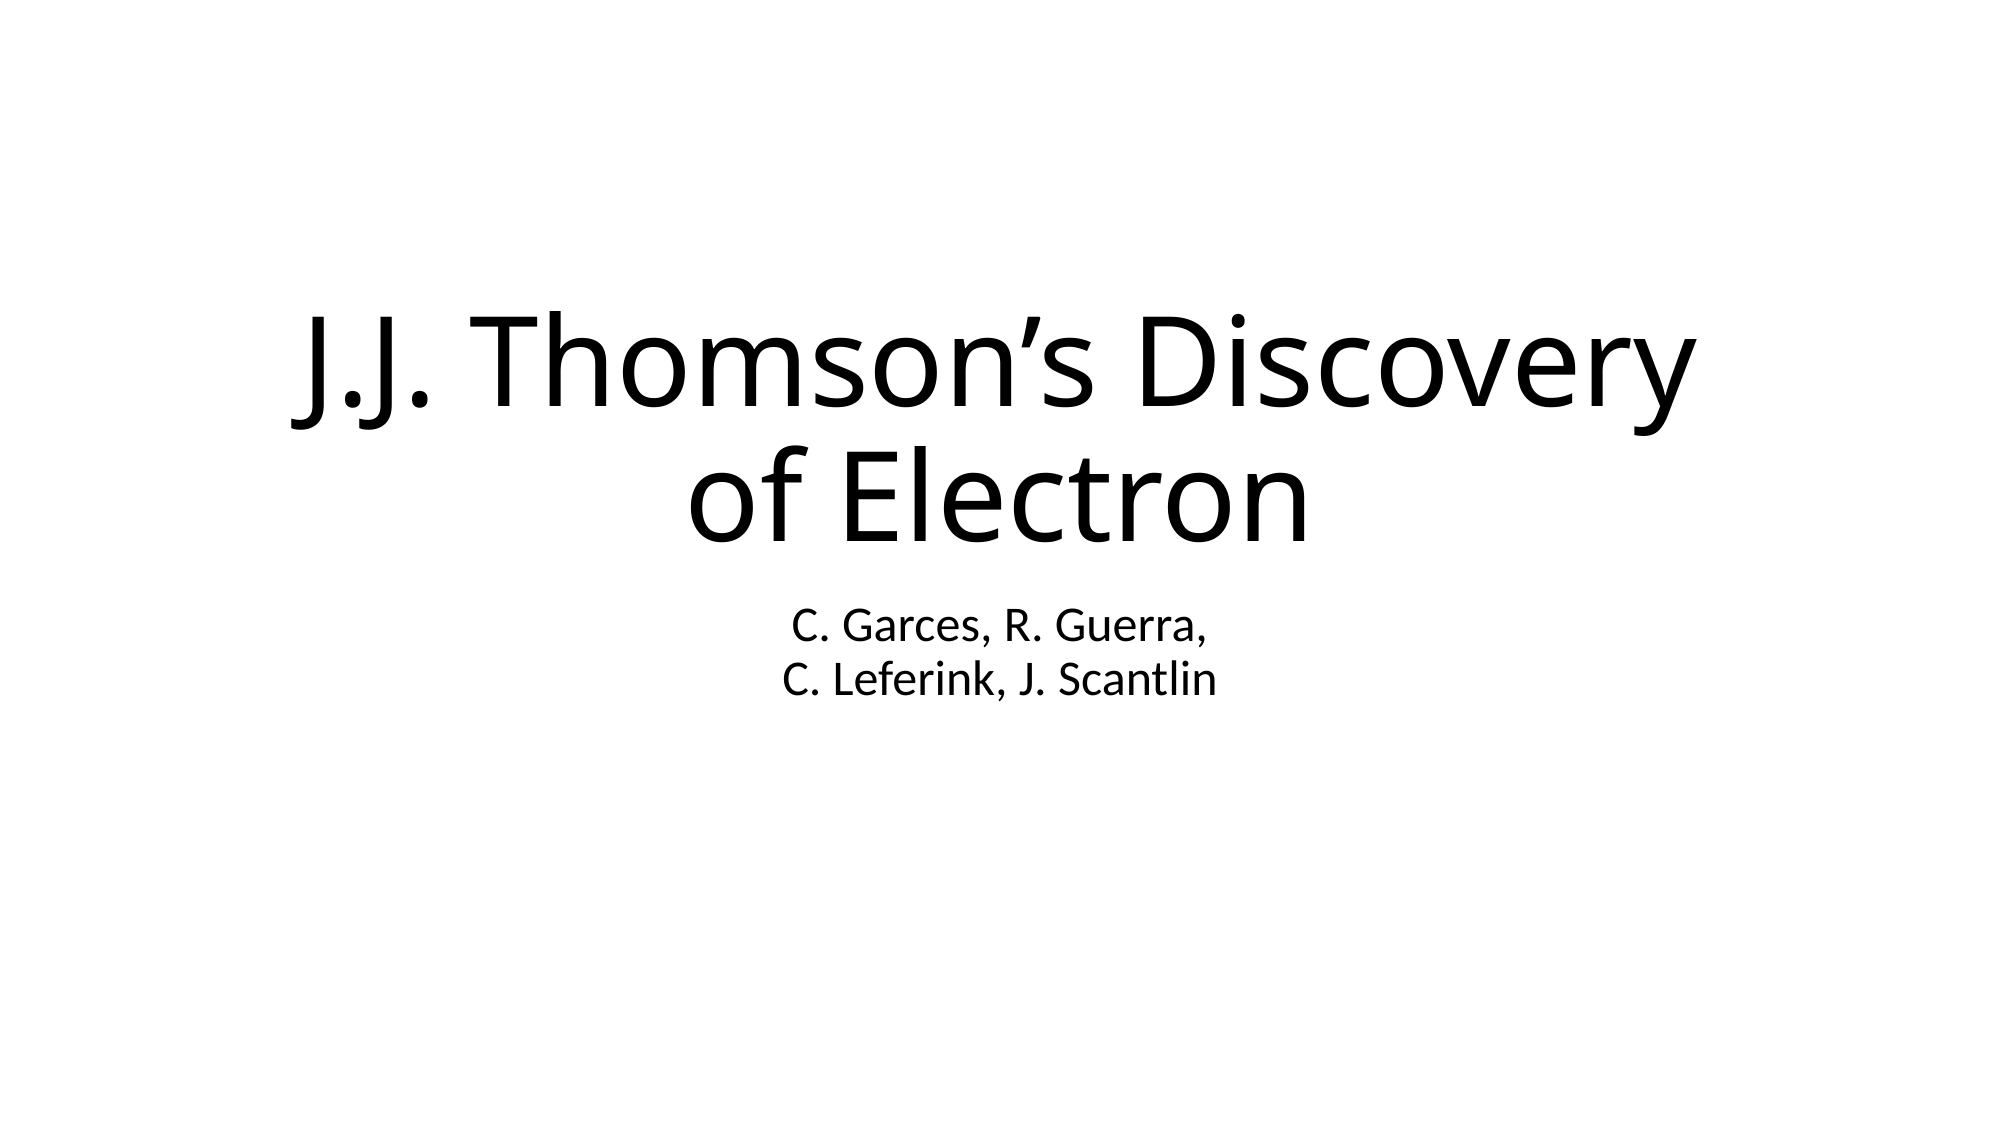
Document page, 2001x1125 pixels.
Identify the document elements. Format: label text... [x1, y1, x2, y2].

subtitle C. Garces, R. Guerra, C. Leferink, J. Scantlin [249, 590, 1750, 863]
title J.J. Thomson’s Discovery of Electron [249, 184, 1750, 576]
